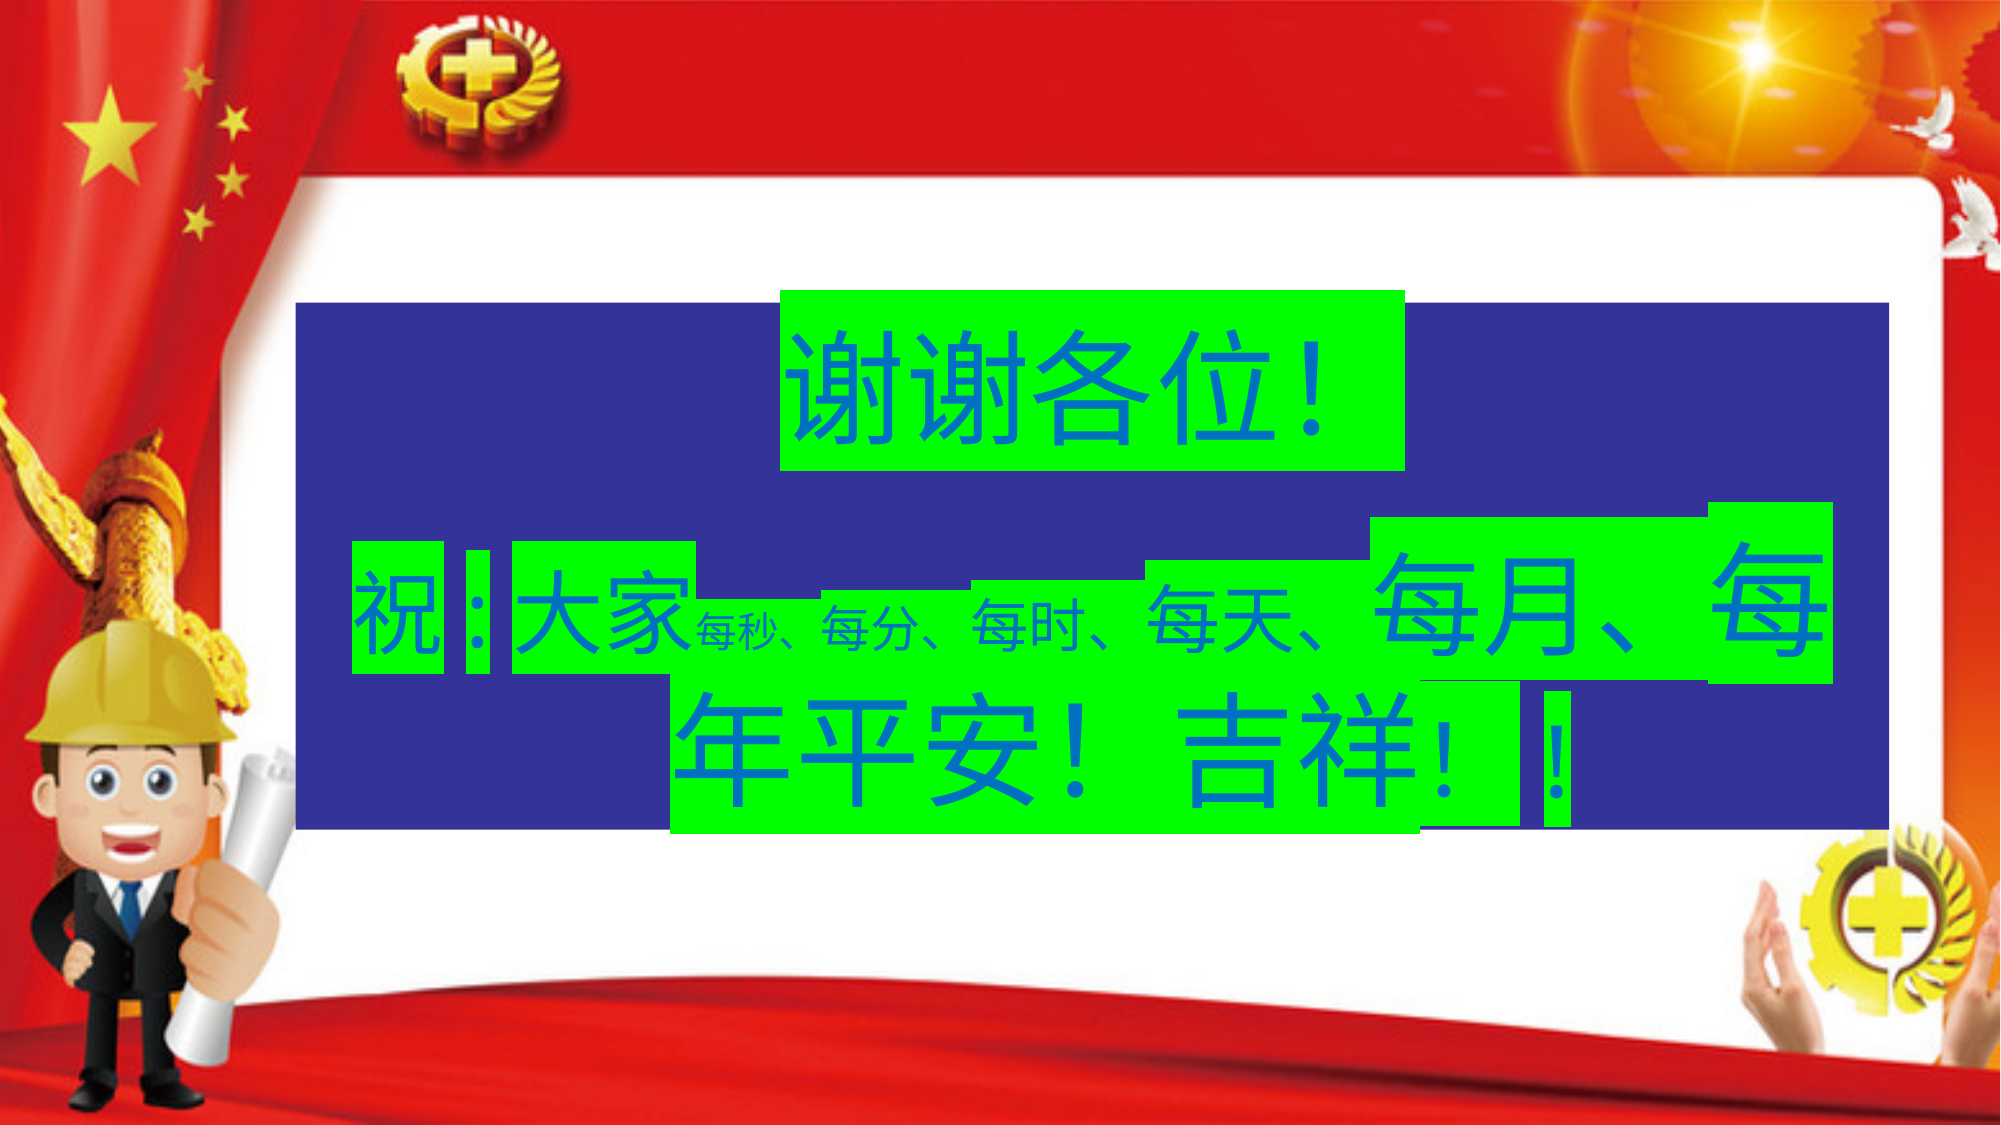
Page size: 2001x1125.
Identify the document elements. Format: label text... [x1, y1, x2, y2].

picture [0, 0, 2001, 1125]
text_box 谢谢各位！ 祝:大家每秒、每分、每时、每天、每月、每年平安！吉祥！! [295, 302, 1890, 830]
